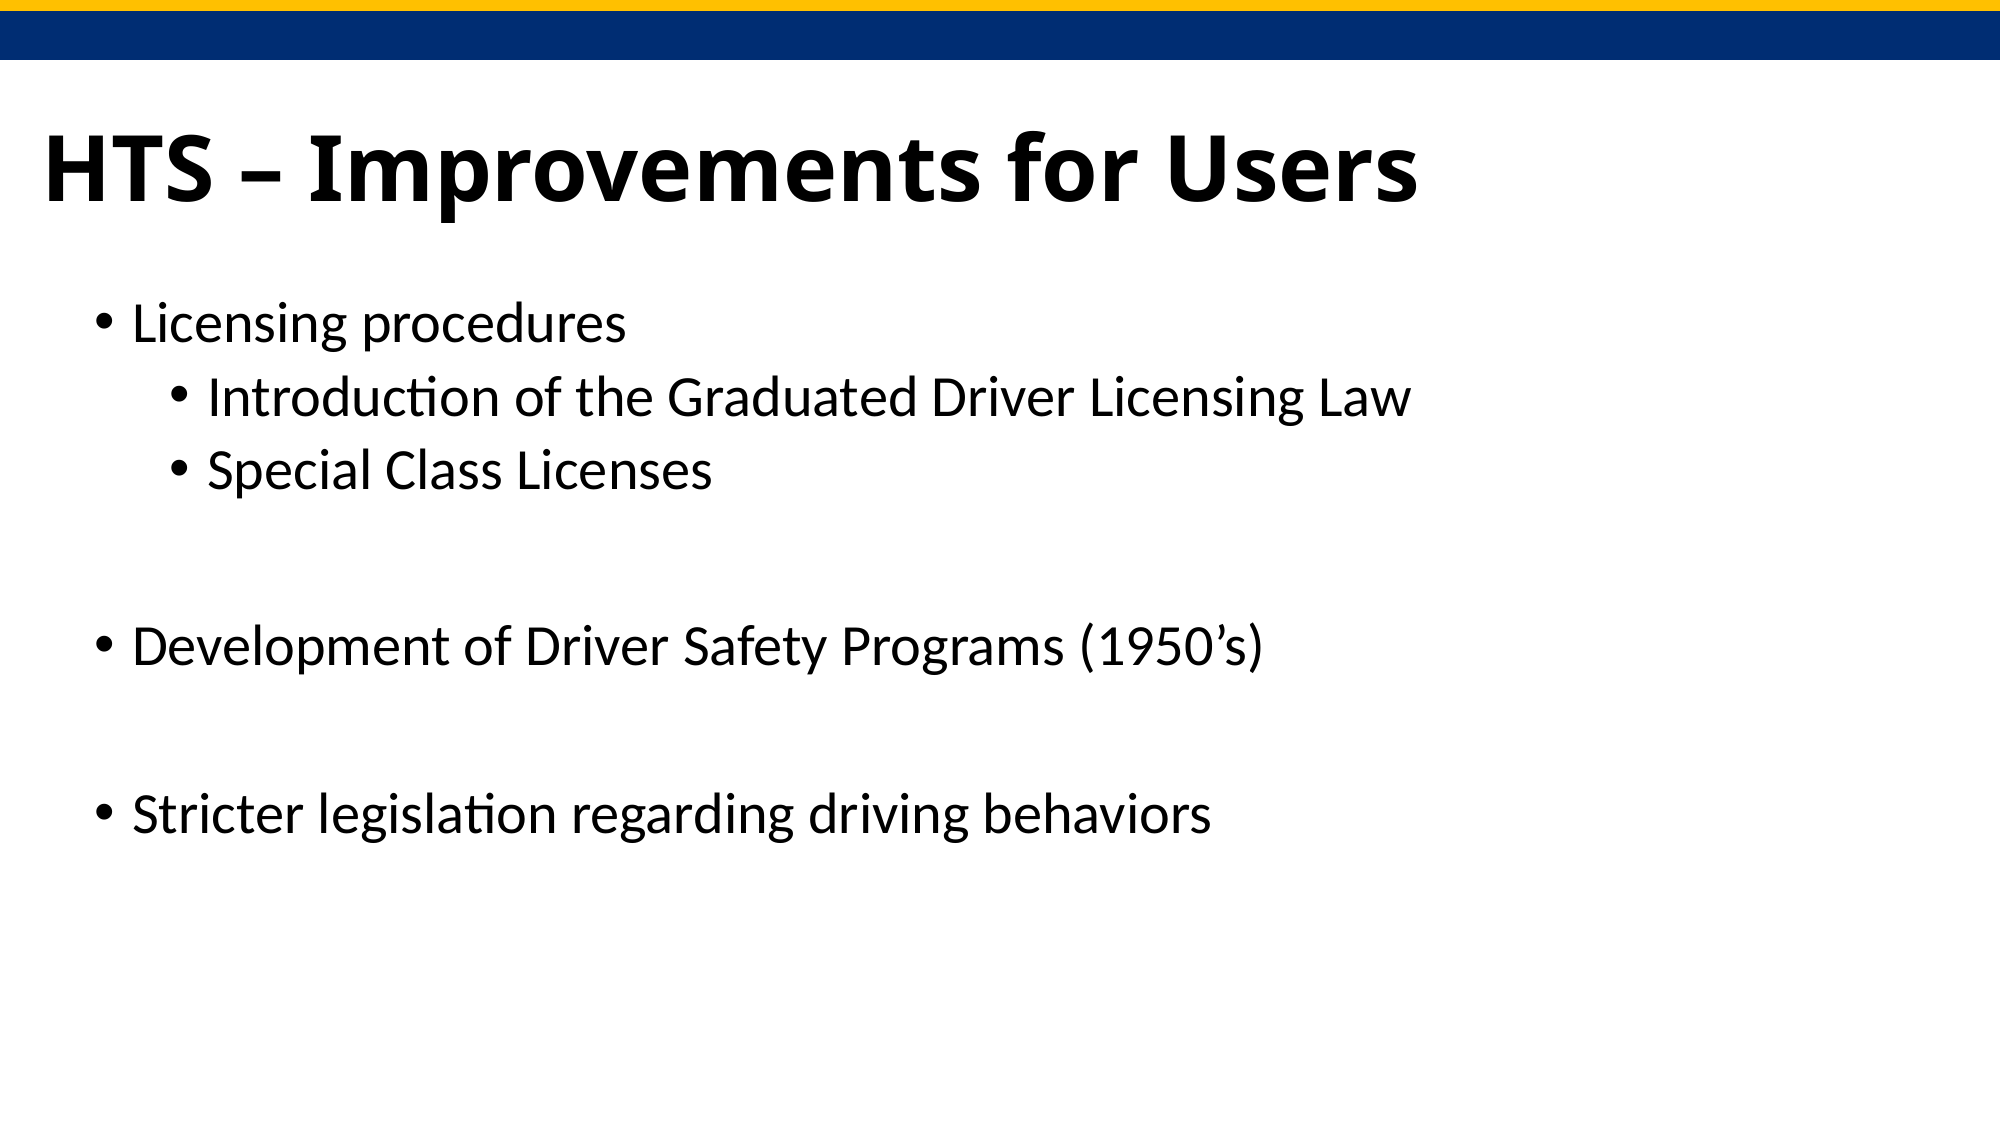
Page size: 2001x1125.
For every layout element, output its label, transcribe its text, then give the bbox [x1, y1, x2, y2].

title HTS – Improvements for Users [26, 63, 1752, 281]
picture [0, 0, 2000, 60]
list Licensing procedures Introduction of the Graduated Driver Licensing Law Special Class Licenses Development of Driver Safety Programs (1950’s) Stricter legislation regarding driving behaviors [79, 284, 1892, 1014]
